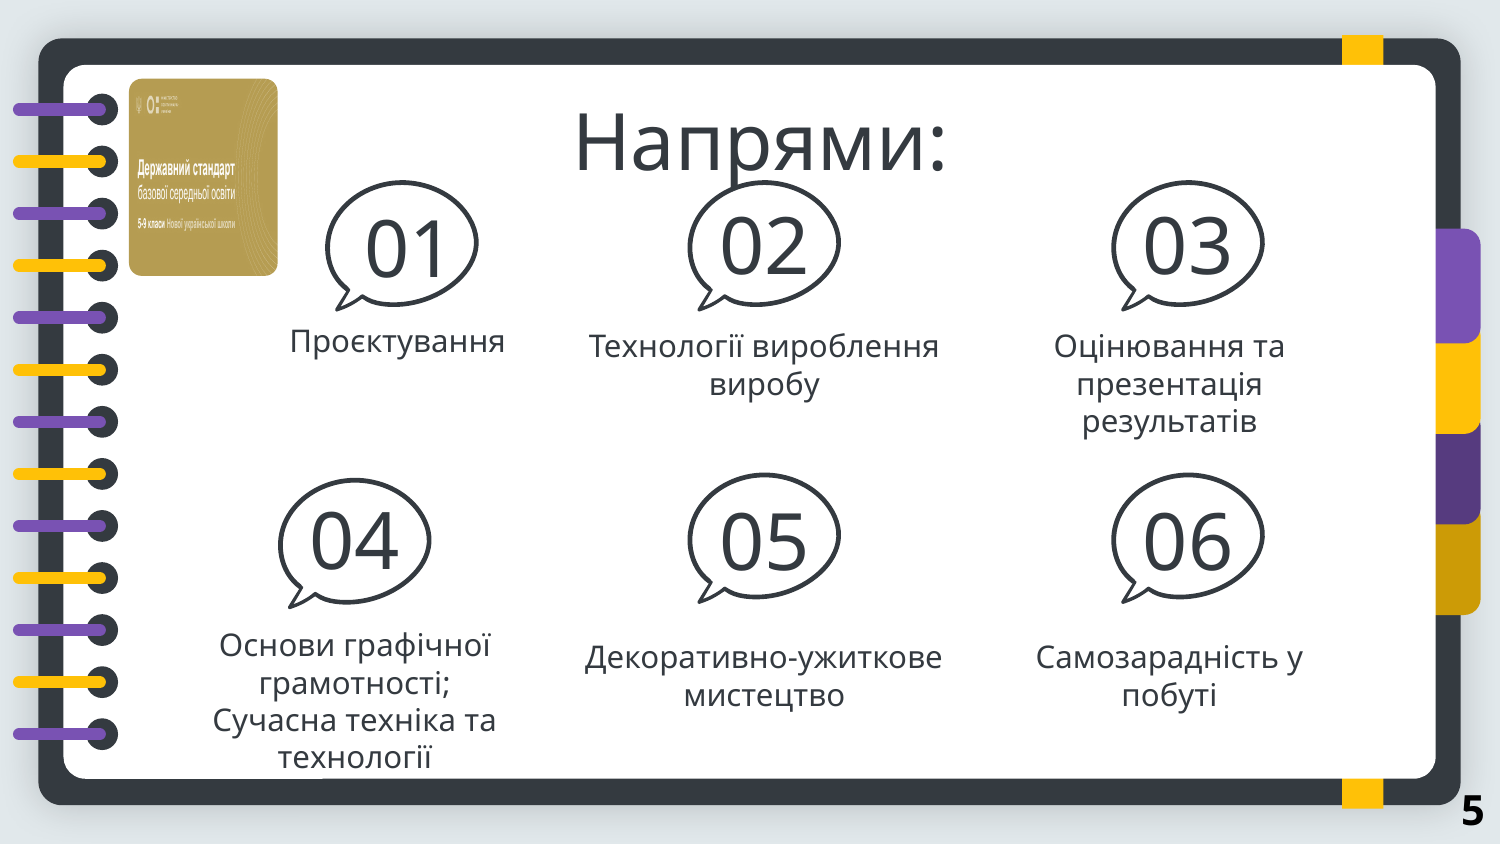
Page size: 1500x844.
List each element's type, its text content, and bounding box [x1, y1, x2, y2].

text_box [1111, 472, 1265, 604]
text_box [1111, 180, 1265, 312]
subtitle Самозарадність у побуті [974, 622, 1365, 707]
text_box [325, 180, 479, 312]
title 05 [701, 495, 828, 582]
text_box [687, 180, 841, 312]
title Напрями: [159, 76, 1382, 174]
subtitle Проєктування [206, 305, 598, 389]
title 01 [346, 202, 473, 290]
subtitle Оцінювання та презентація результатів [974, 311, 1365, 395]
text_box 5 [1446, 776, 1500, 841]
picture [128, 78, 278, 277]
subtitle Технології вироблення виробу [569, 311, 960, 395]
text_box [278, 477, 432, 610]
title 03 [1125, 199, 1252, 287]
title 06 [1125, 495, 1252, 582]
subtitle Декоративно-ужиткове мистецтво [569, 622, 960, 707]
text_box [687, 472, 841, 604]
title 04 [291, 494, 418, 581]
title 02 [701, 199, 828, 287]
subtitle Основи графічної грамотності; Сучасна техніка та технології [118, 610, 592, 694]
